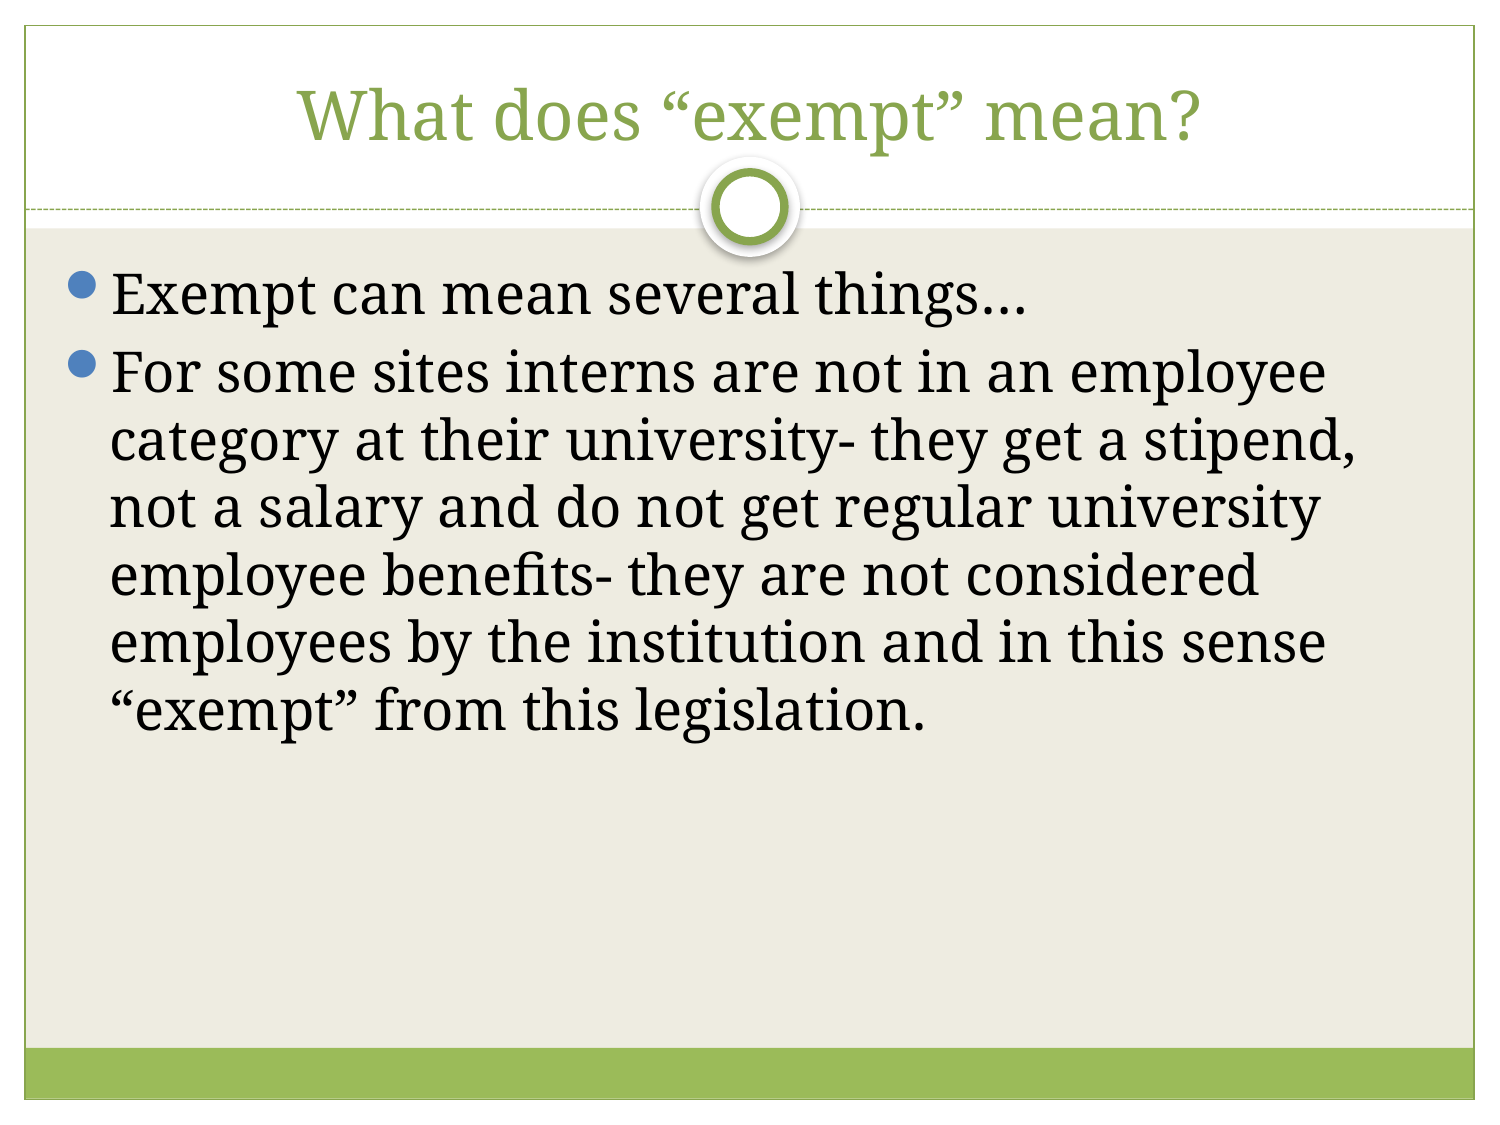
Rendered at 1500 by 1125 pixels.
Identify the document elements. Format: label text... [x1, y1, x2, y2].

title What does “exempt” mean? [49, 37, 1450, 162]
list Exempt can mean several things… For some sites interns are not in an employee category at their university- they get a stipend, not a salary and do not get regular university employee benefits- they are not considered employees by the institution and in this sense “exempt” from this legislation. [49, 250, 1445, 1001]
